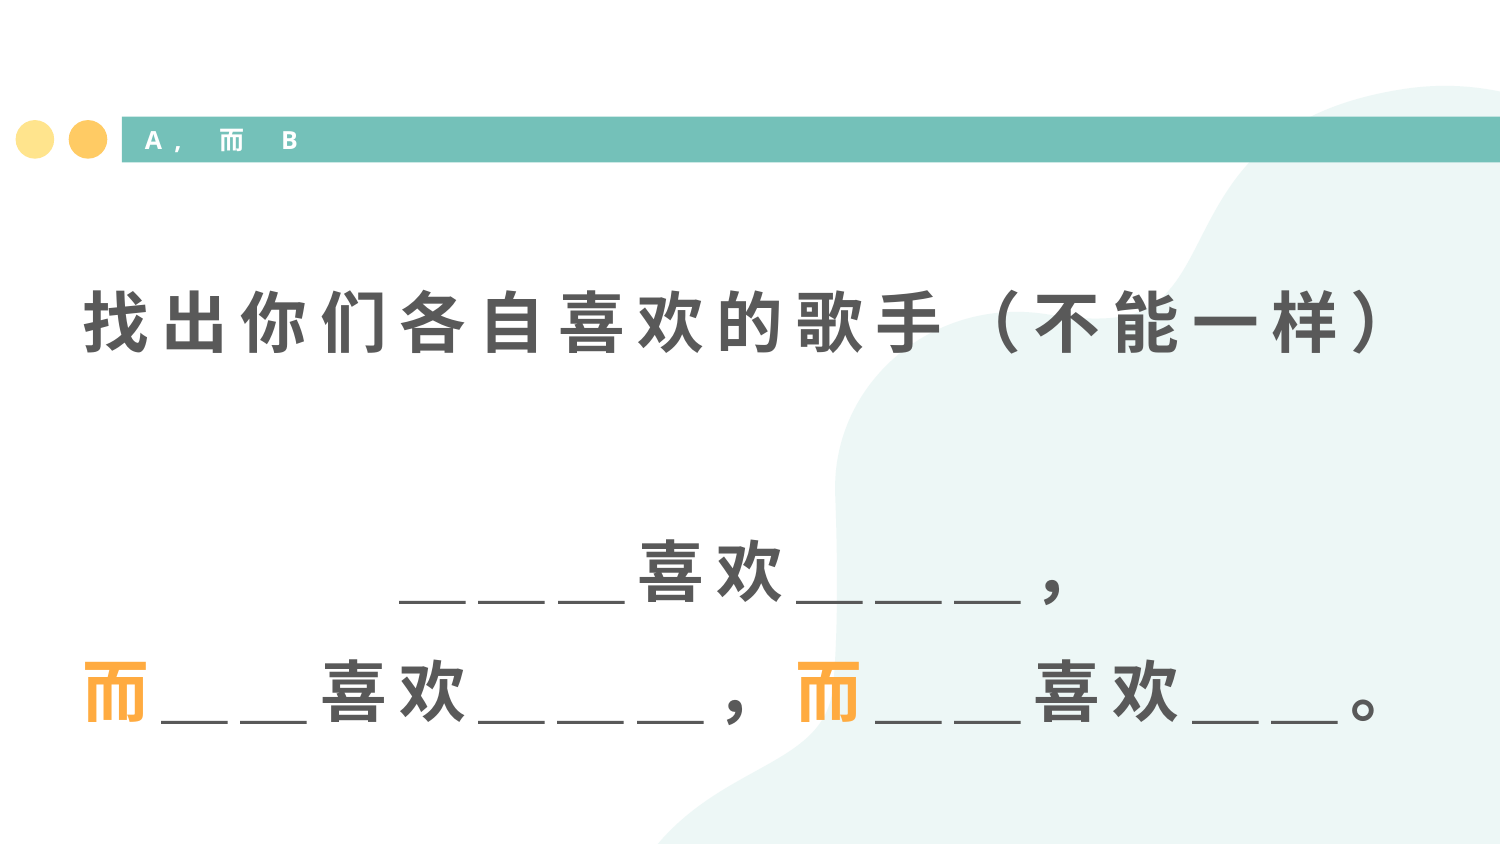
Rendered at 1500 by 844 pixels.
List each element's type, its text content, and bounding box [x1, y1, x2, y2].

text_box ＿＿＿喜欢＿＿＿， 而＿＿喜欢＿＿＿，而＿＿喜欢＿＿。 [67, 482, 1433, 737]
text_box 找出你们各自喜欢的歌手（不能一样） [67, 273, 1433, 368]
title A, 而 B [129, 118, 952, 170]
